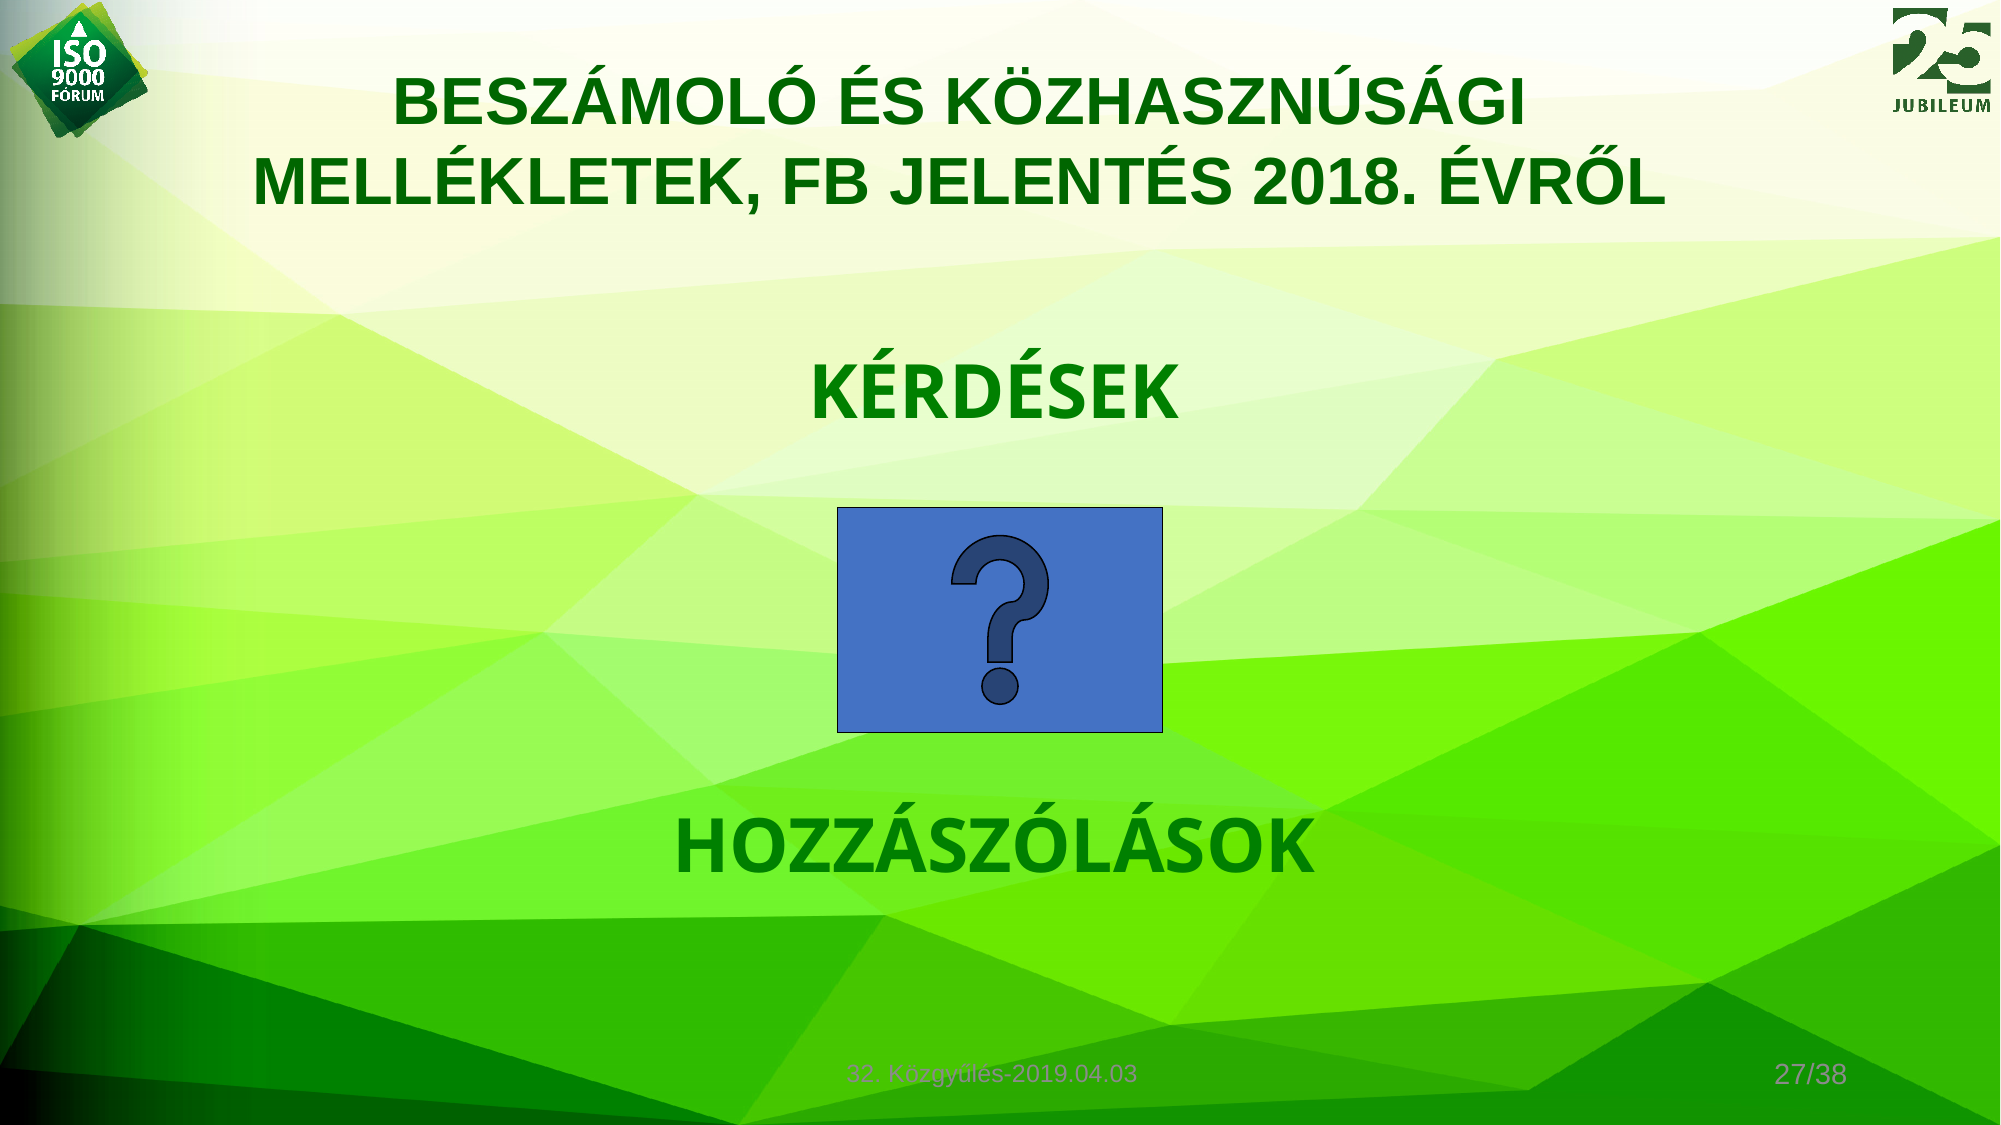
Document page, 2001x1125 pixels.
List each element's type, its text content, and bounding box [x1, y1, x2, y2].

text_box [837, 507, 1163, 733]
slide_number 27/38 [1733, 1042, 1863, 1103]
text_box KÉRDÉSEK HOZZÁSZÓLÁSOK [409, 336, 1579, 895]
picture [0, 0, 2001, 1125]
footer 32. Közgyűlés-2019.04.03 [791, 1042, 1193, 1103]
text_box Beszámoló és KözhASZNÚSÁGI MelléklETEK, FB Jelentés 2018. évről [209, 50, 1710, 226]
